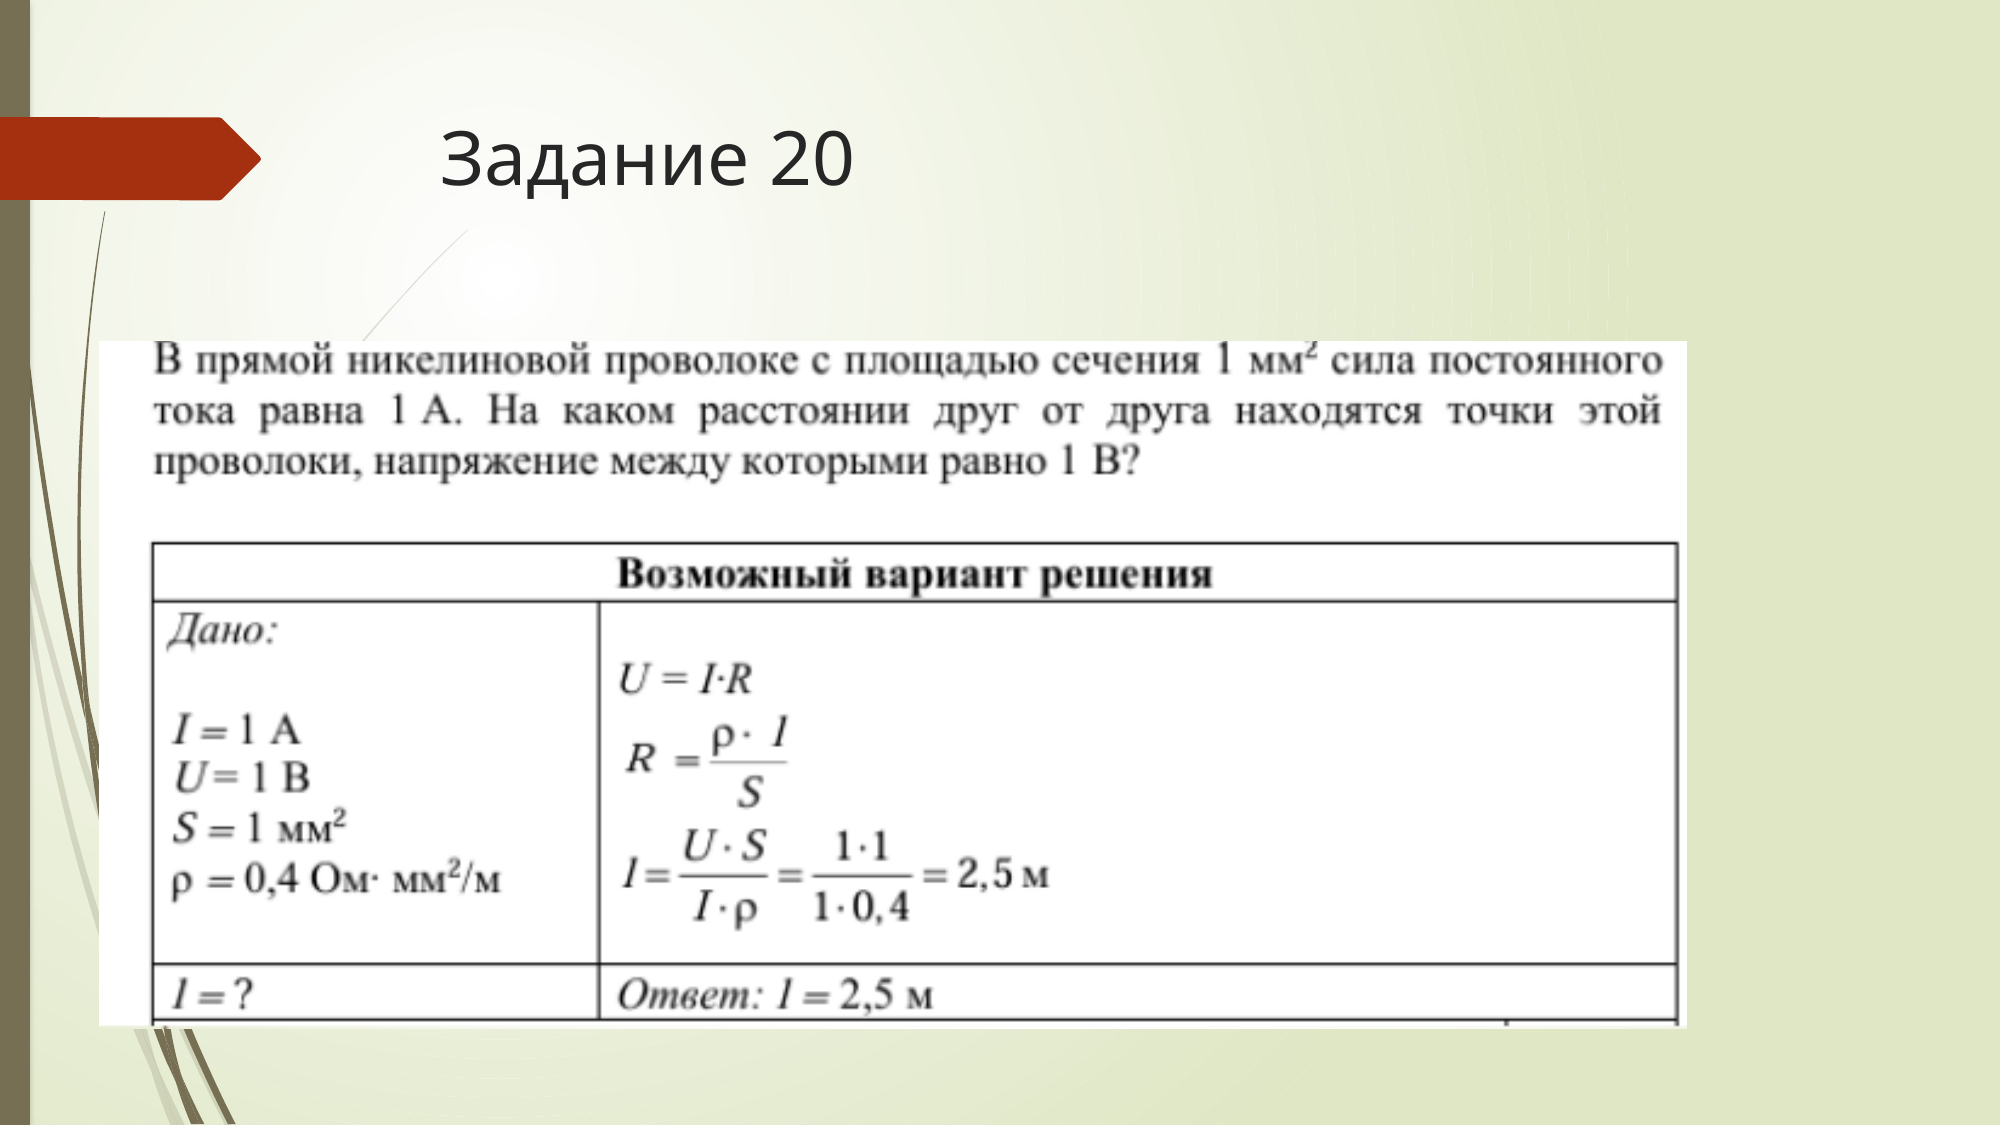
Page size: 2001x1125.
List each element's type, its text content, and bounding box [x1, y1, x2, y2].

picture [99, 341, 1688, 1029]
title Задание 20 [425, 102, 1888, 313]
